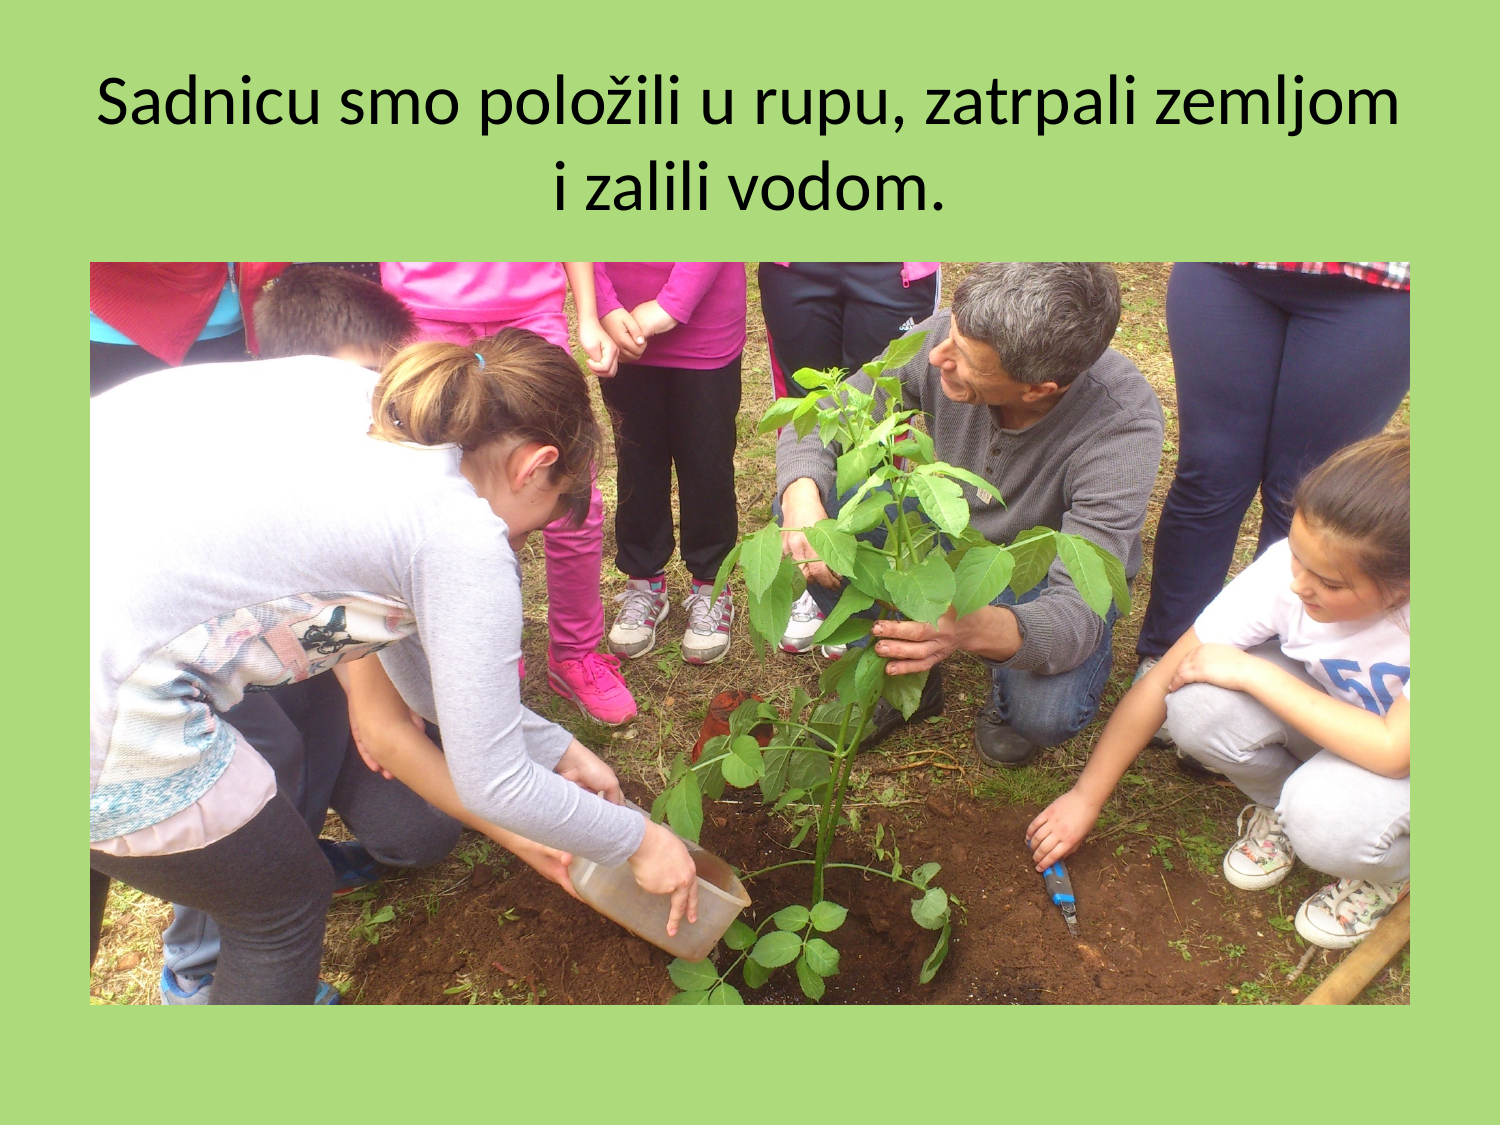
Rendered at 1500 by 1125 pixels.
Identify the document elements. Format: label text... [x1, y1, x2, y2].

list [89, 262, 1411, 1006]
title Sadnicu smo položili u rupu, zatrpali zemljom i zalili vodom. [75, 45, 1425, 233]
